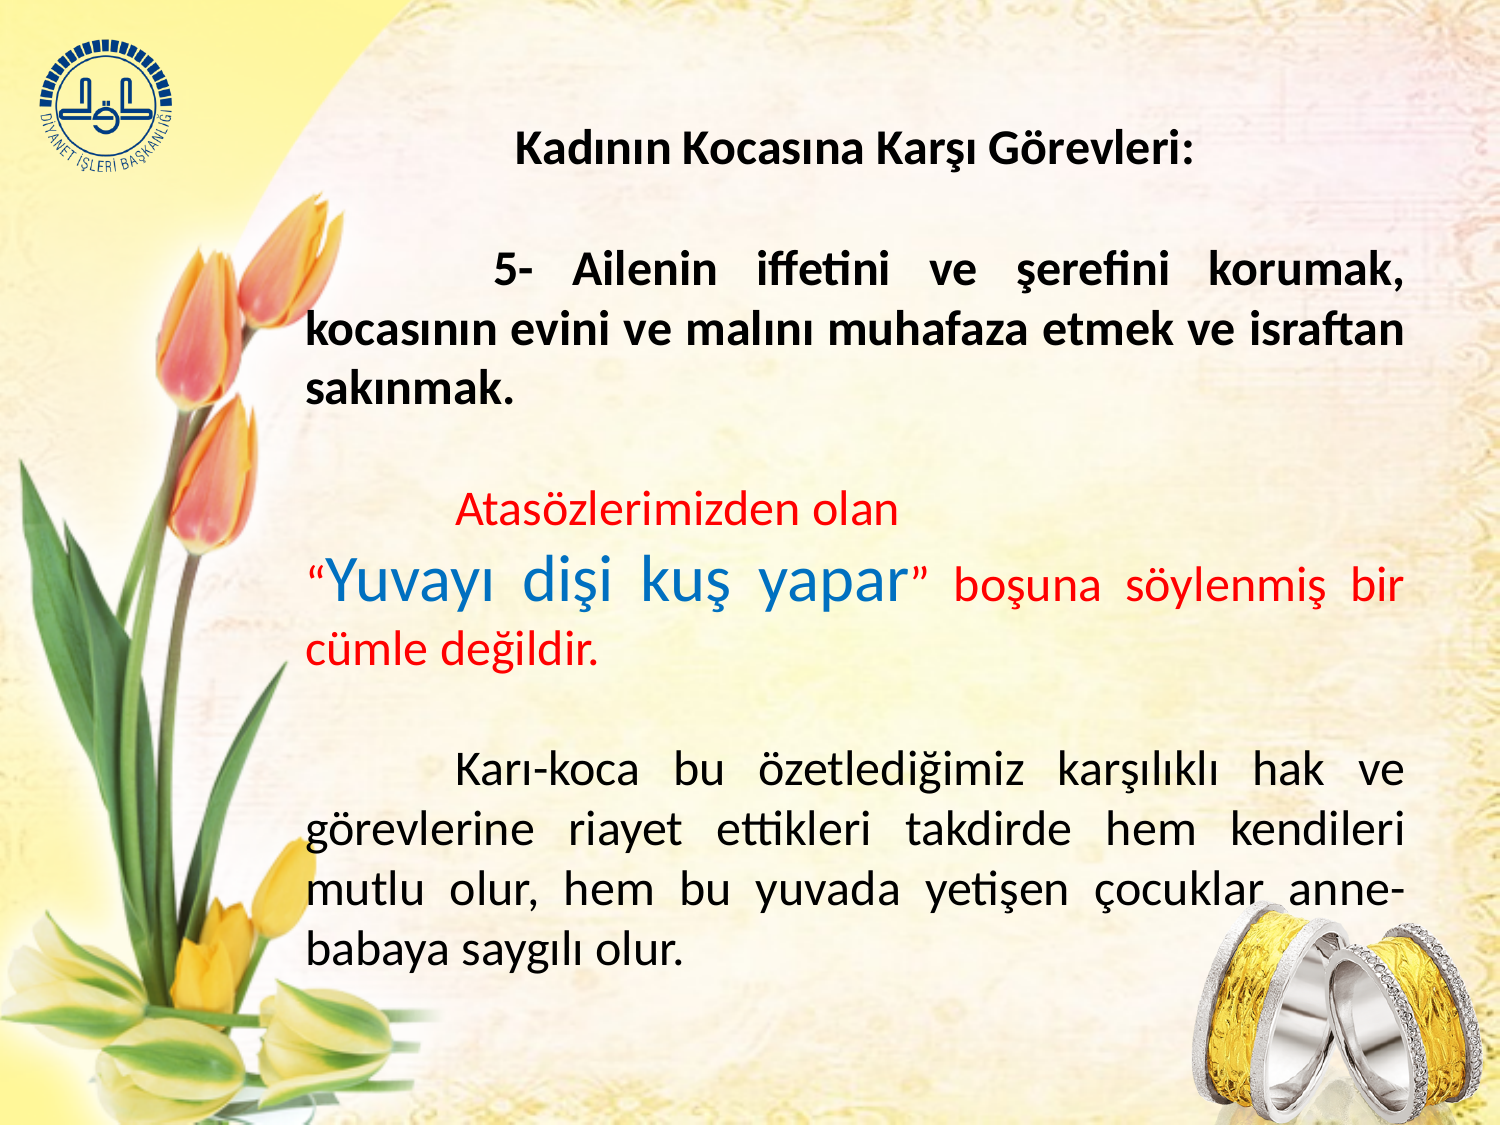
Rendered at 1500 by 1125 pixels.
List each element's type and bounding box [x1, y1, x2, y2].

text_box [0, 0, 1500, 1125]
picture [1186, 893, 1495, 1125]
